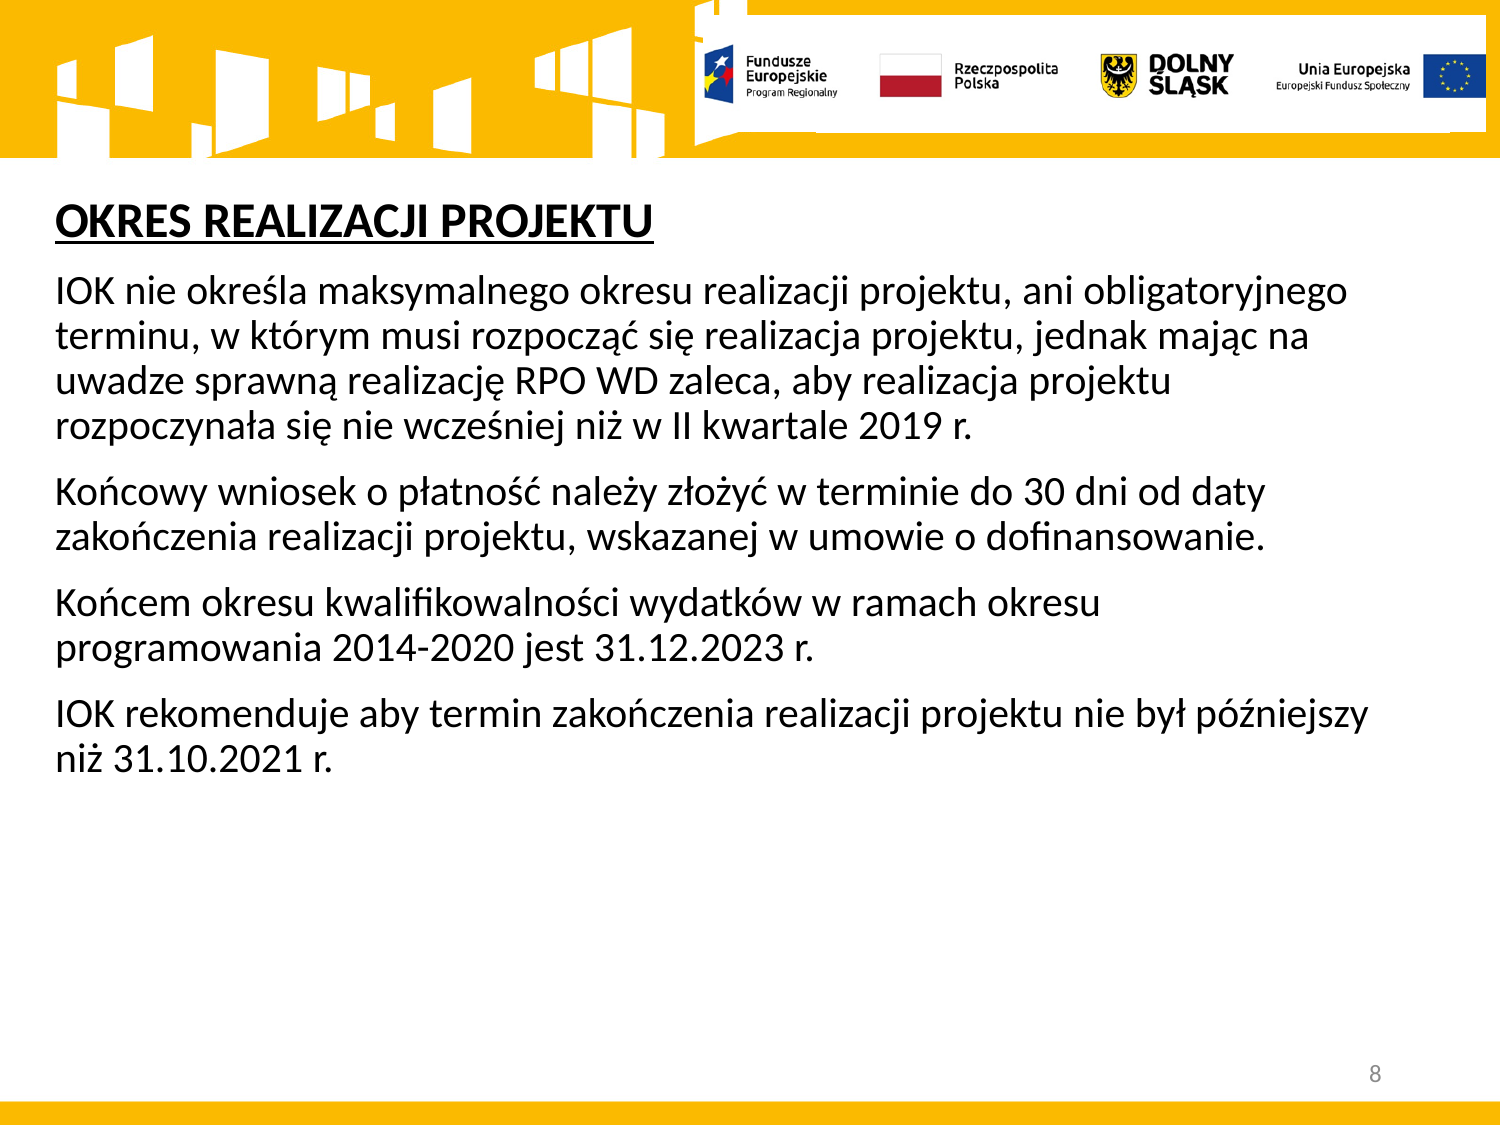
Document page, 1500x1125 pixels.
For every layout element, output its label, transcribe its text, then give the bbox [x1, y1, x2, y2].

list OKRES REALIZACJI PROJEKTU IOK nie określa maksymalnego okresu realizacji projektu, ani obligatoryjnego terminu, w którym musi rozpocząć się realizacja projektu, jednak mając na uwadze sprawną realizację RPO WD zaleca, aby realizacja projektu rozpoczynała się nie wcześniej niż w II kwartale 2019 r. Końcowy wniosek o płatność należy złożyć w terminie do 30 dni od daty zakończenia realizacji projektu, wskazanej w umowie o dofinansowanie. Końcem okresu kwalifikowalności wydatków w ramach okresu programowania 2014-2020 jest 31.12.2023 r. IOK rekomenduje aby termin zakończenia realizacji projektu nie był późniejszy niż 31.10.2021 r. [40, 186, 1393, 959]
slide_number 8 [1059, 1042, 1397, 1103]
picture [0, 0, 1500, 1125]
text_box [787, 0, 1497, 156]
